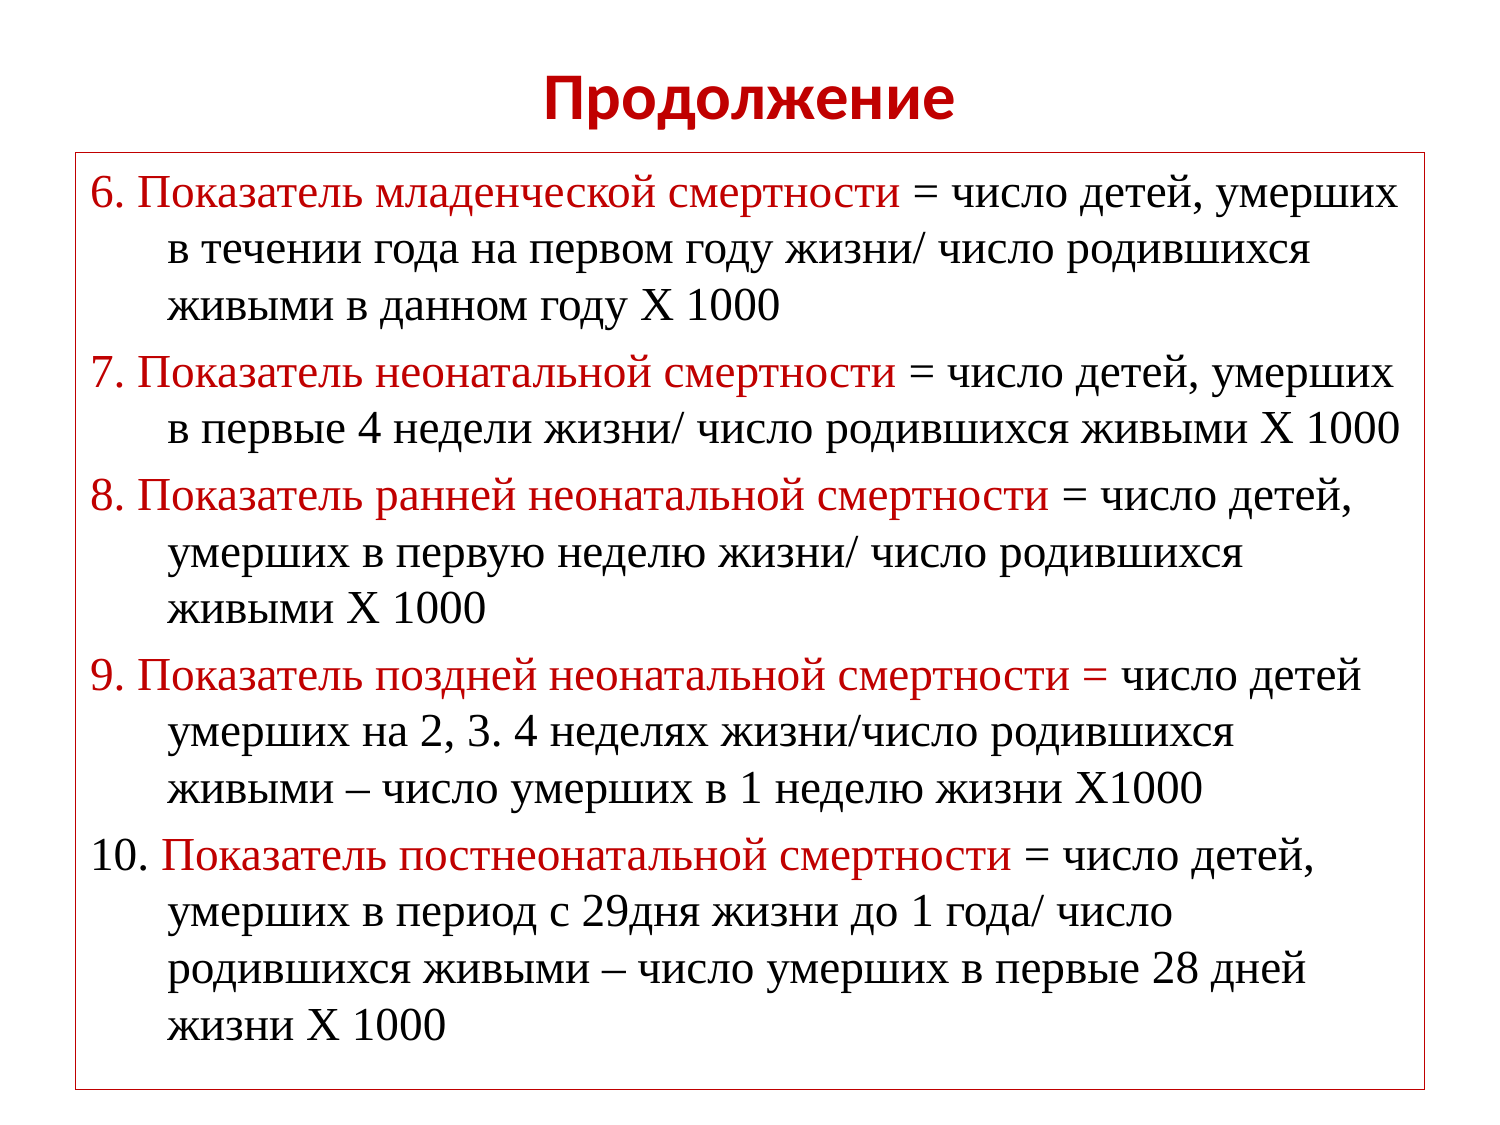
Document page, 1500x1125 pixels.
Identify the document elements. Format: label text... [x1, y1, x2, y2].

title Продолжение [75, 45, 1425, 141]
list 6. Показатель младенческой смертности = число детей, умерших в течении года на первом году жизни/ число родившихся живыми в данном году Х 1000 7. Показатель неонатальной смертности = число детей, умерших в первые 4 недели жизни/ число родившихся живыми Х 1000 8. Показатель ранней неонатальной смертности = число детей, умерших в первую неделю жизни/ число родившихся живыми Х 1000 9. Показатель поздней неонатальной смертности = число детей умерших на 2, 3. 4 неделях жизни/число родившихся живыми – число умерших в 1 неделю жизни Х1000 10. Показатель постнеонатальной смертности = число детей, умерших в период с 29дня жизни до 1 года/ число родившихся живыми – число умерших в первые 28 дней жизни Х 1000 [75, 152, 1425, 1090]
